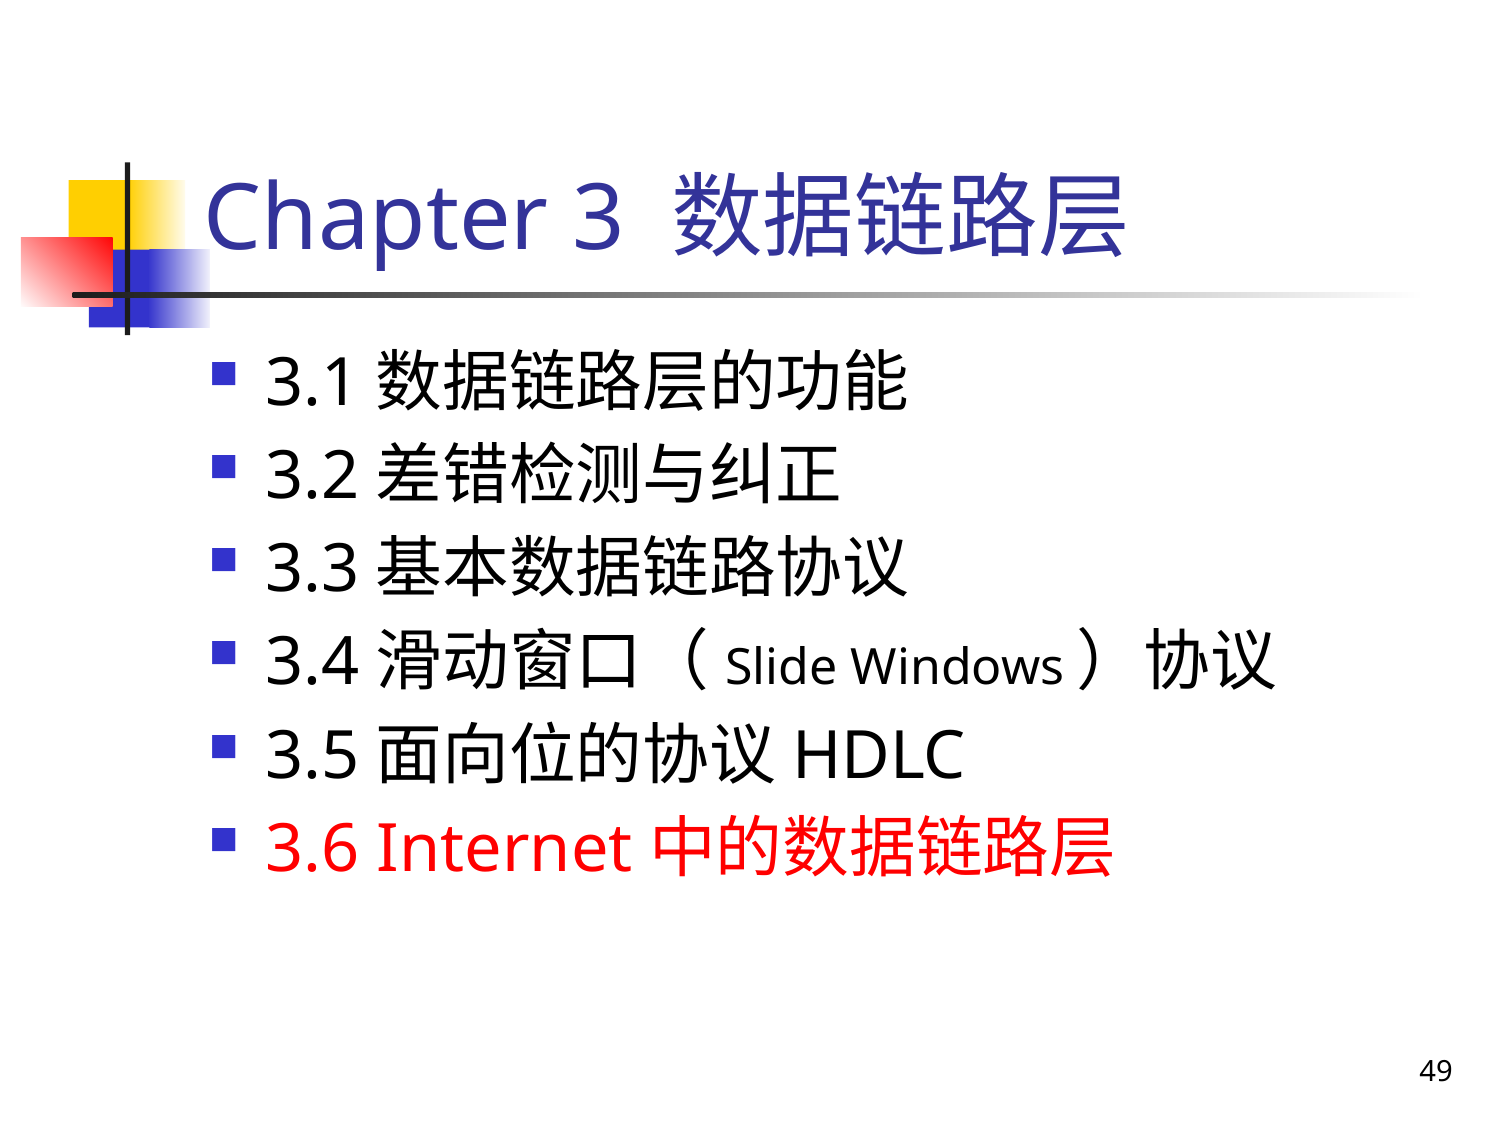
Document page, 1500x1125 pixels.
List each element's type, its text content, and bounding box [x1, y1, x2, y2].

slide_number 49 [1154, 1023, 1468, 1100]
list 3.1数据链路层的功能 3.2差错检测与纠正 3.3基本数据链路协议 3.4滑动窗口（Slide Windows）协议 3.5面向位的协议HDLC 3.6 Internet中的数据链路层 [193, 331, 1469, 1006]
title Chapter 3 数据链路层 [188, 35, 1468, 275]
